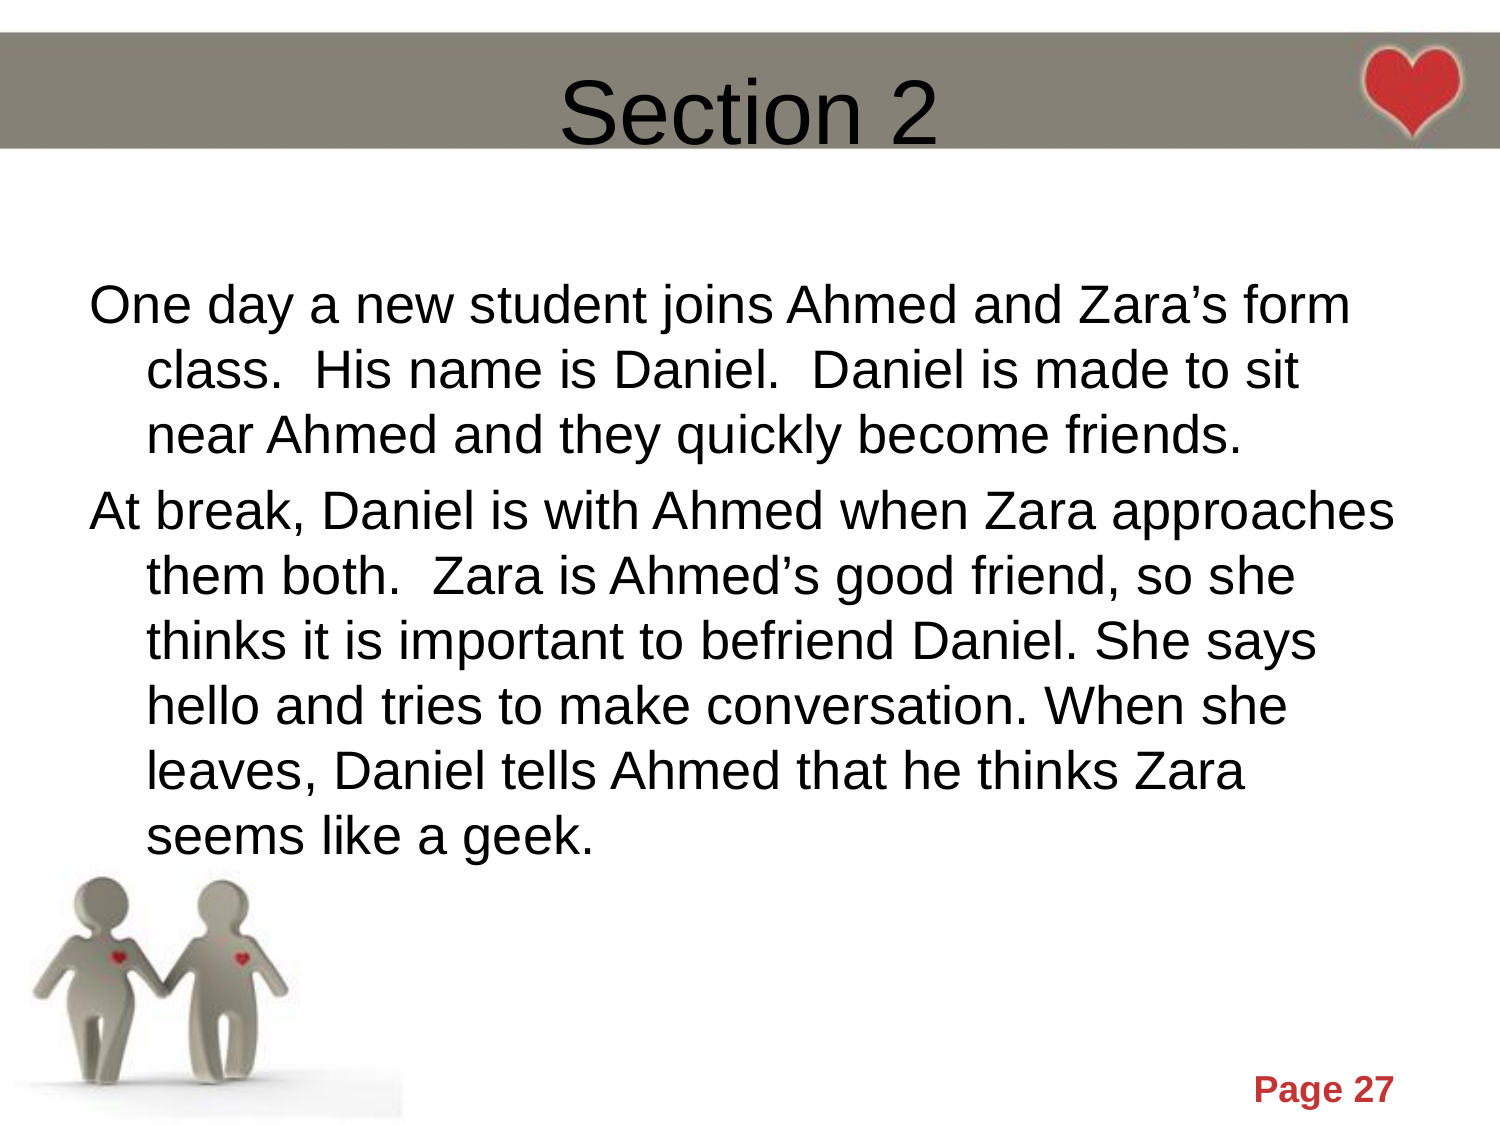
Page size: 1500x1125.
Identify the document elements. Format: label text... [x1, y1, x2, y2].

list One day a new student joins Ahmed and Zara’s form class. His name is Daniel. Daniel is made to sit near Ahmed and they quickly become friends. At break, Daniel is with Ahmed when Zara approaches them both. Zara is Ahmed’s good friend, so she thinks it is important to befriend Daniel. She says hello and tries to make conversation. When she leaves, Daniel tells Ahmed that he thinks Zara seems like a geek. [75, 262, 1425, 1005]
picture [0, 0, 1500, 1125]
title Section 2 [75, 45, 1425, 233]
